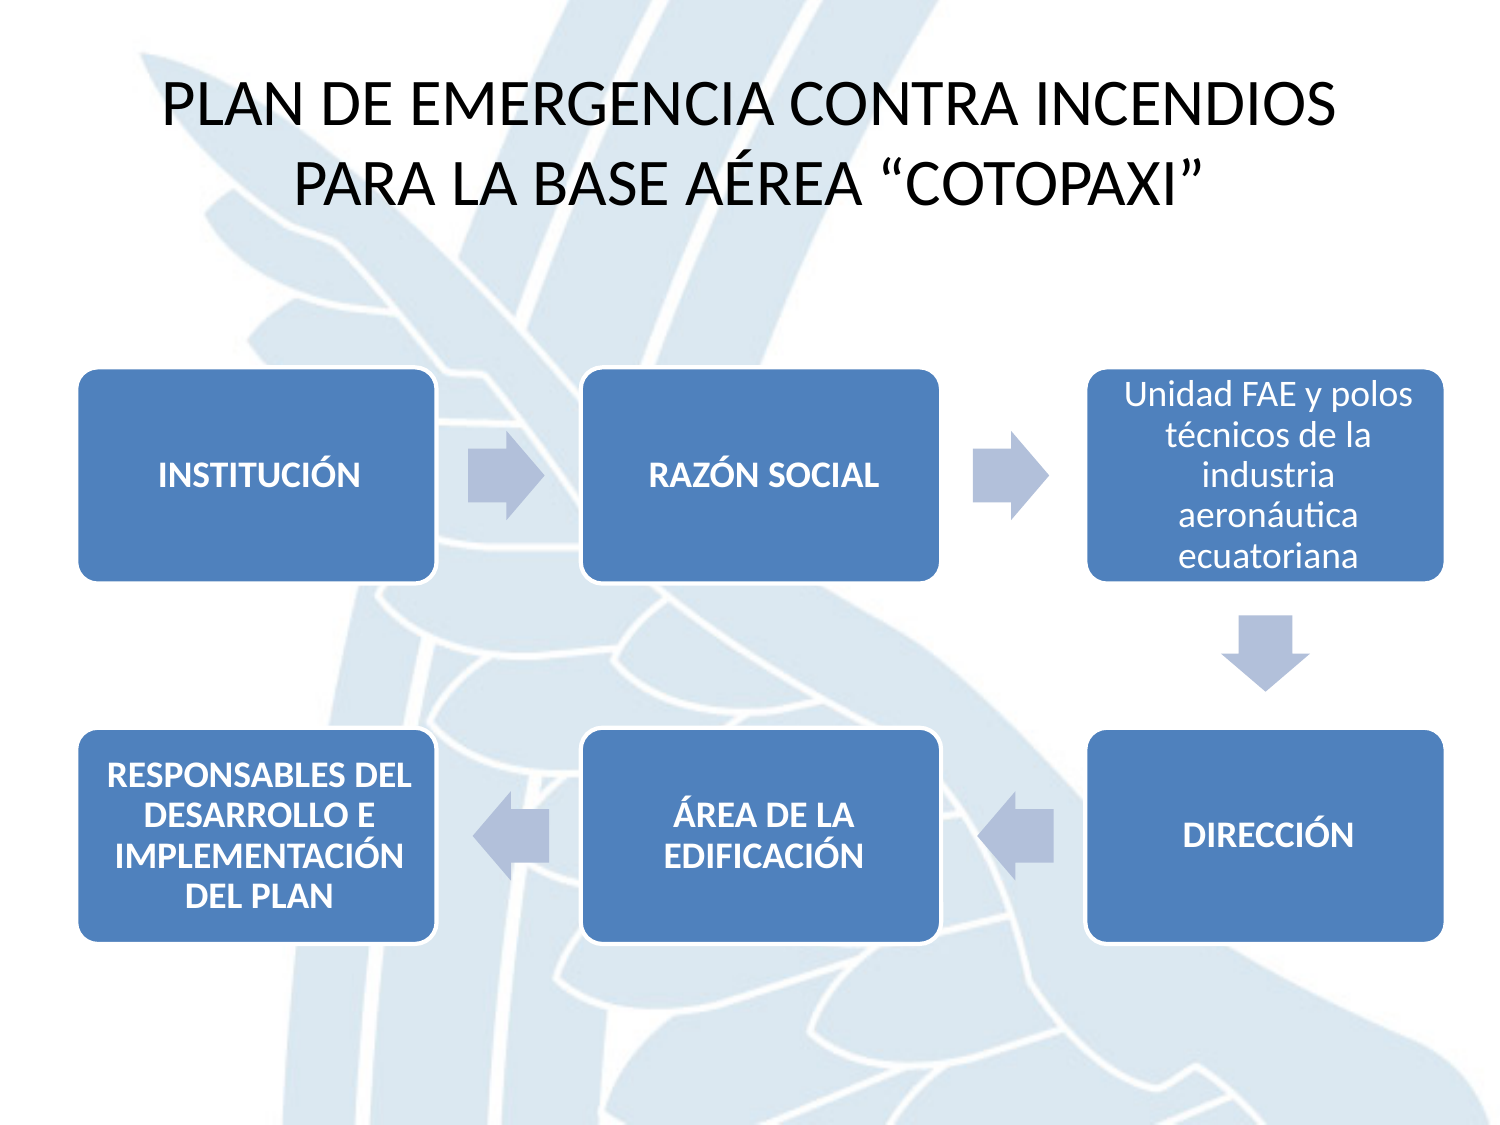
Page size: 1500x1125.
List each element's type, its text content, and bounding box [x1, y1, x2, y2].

picture [0, 0, 1500, 1125]
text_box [74, 228, 1448, 1083]
title PLAN DE EMERGENCIA CONTRA INCENDIOS PARA LA BASE AÉREA “COTOPAXI” [75, 45, 1425, 227]
